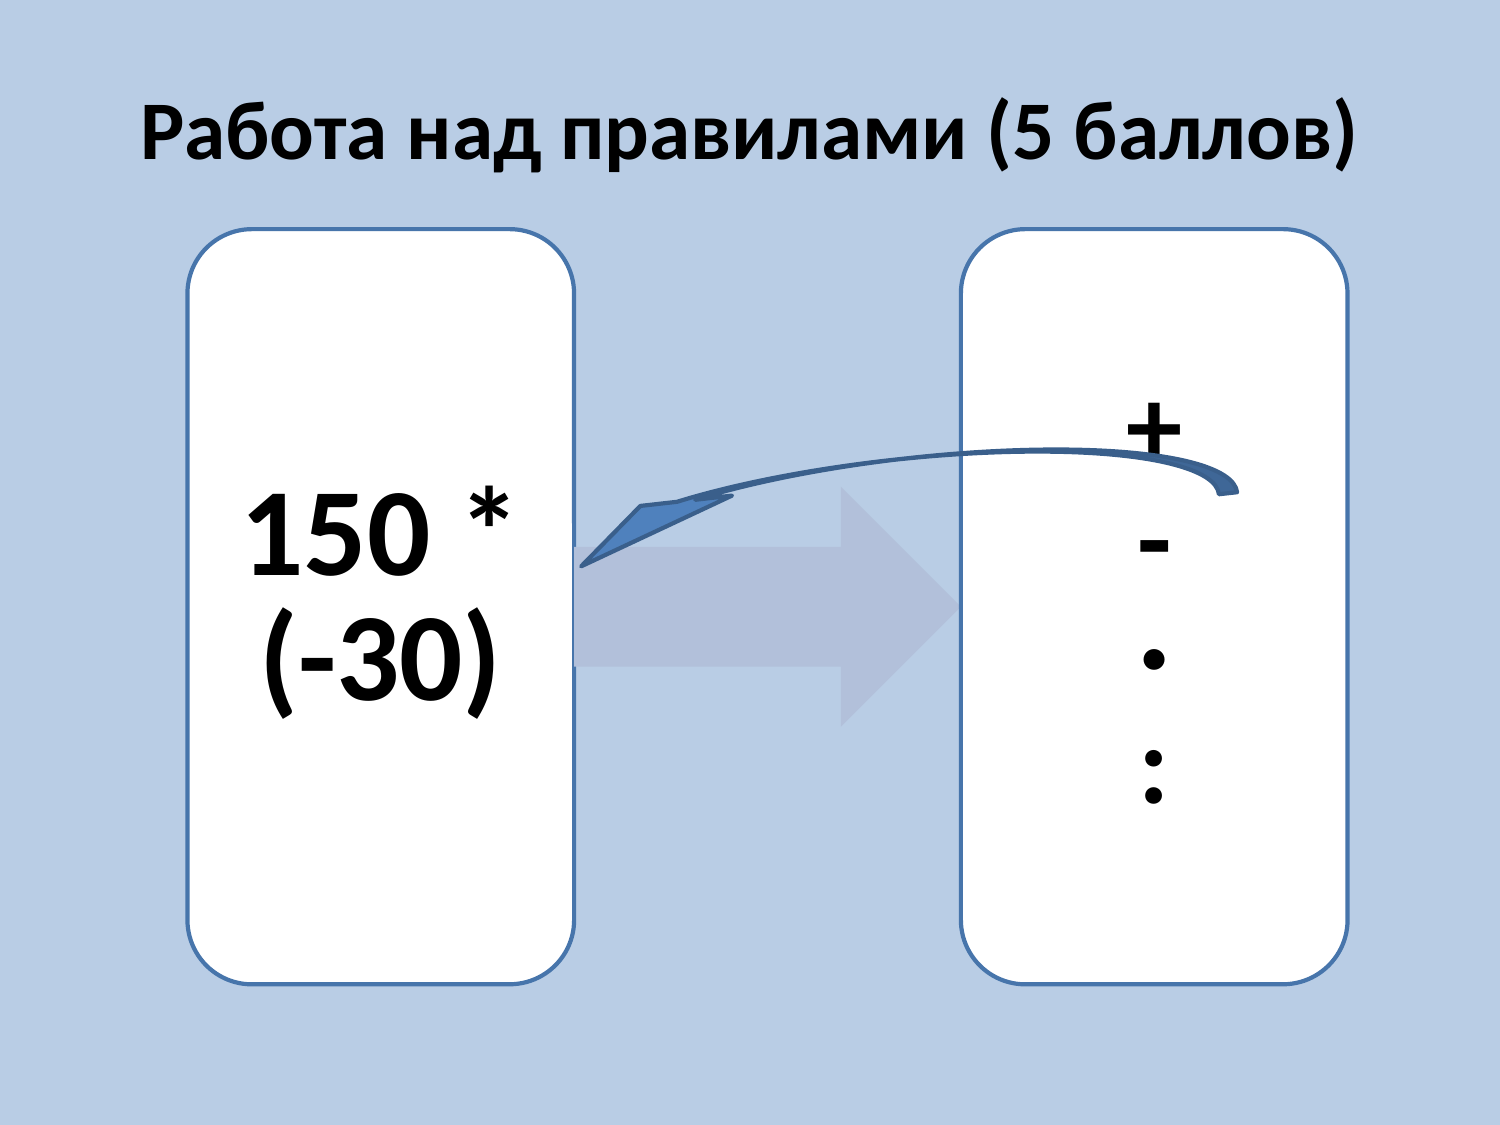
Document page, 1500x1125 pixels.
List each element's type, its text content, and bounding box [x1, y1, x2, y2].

title Работа над правилами (5 баллов) [75, 45, 1425, 233]
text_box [187, 228, 1348, 985]
